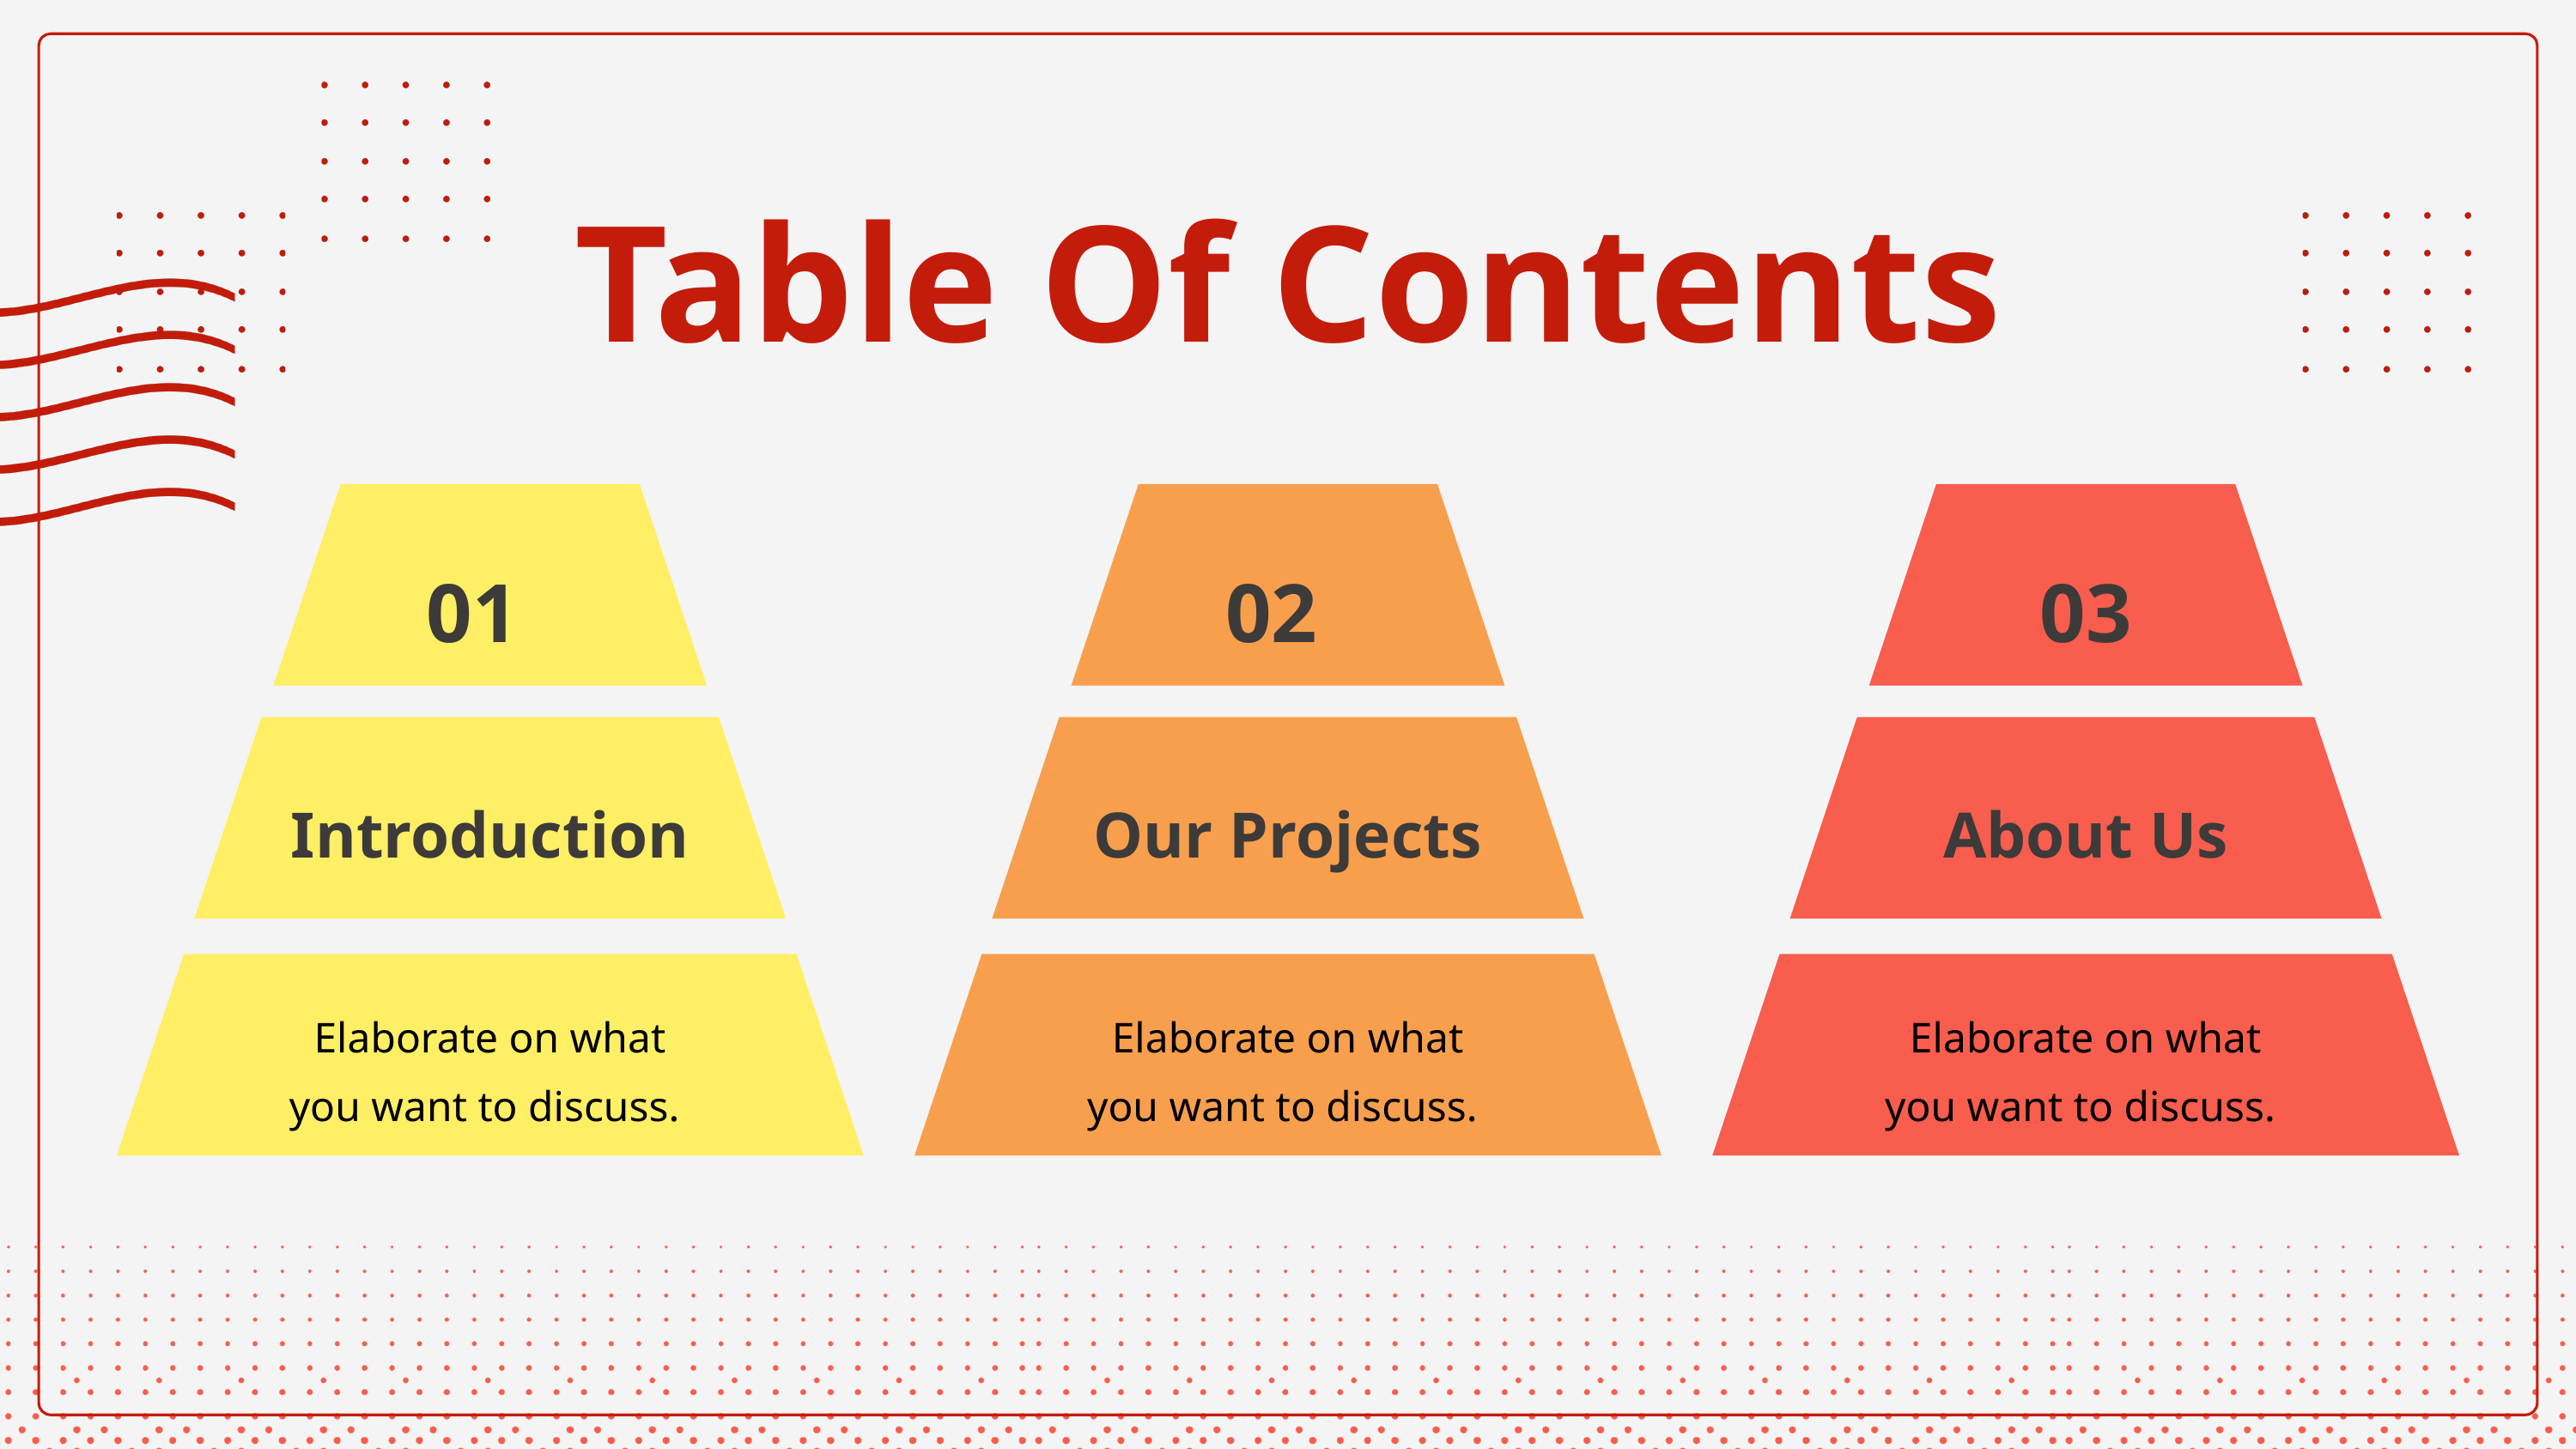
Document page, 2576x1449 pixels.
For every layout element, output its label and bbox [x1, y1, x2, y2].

text_box [116, 935, 864, 1156]
text_box [0, 241, 32, 563]
text_box [0, 1246, 1030, 1449]
text_box [38, 3, 2538, 1416]
text_box [1030, 1422, 2060, 1449]
text_box [914, 935, 1662, 1156]
text_box [1789, 697, 2382, 919]
text_box [1071, 464, 1505, 686]
text_box [273, 464, 708, 686]
text_box [1868, 464, 2303, 686]
text_box [194, 697, 787, 919]
text_box [992, 697, 1584, 919]
text_box [2060, 1246, 2576, 1449]
text_box [1711, 935, 2460, 1156]
